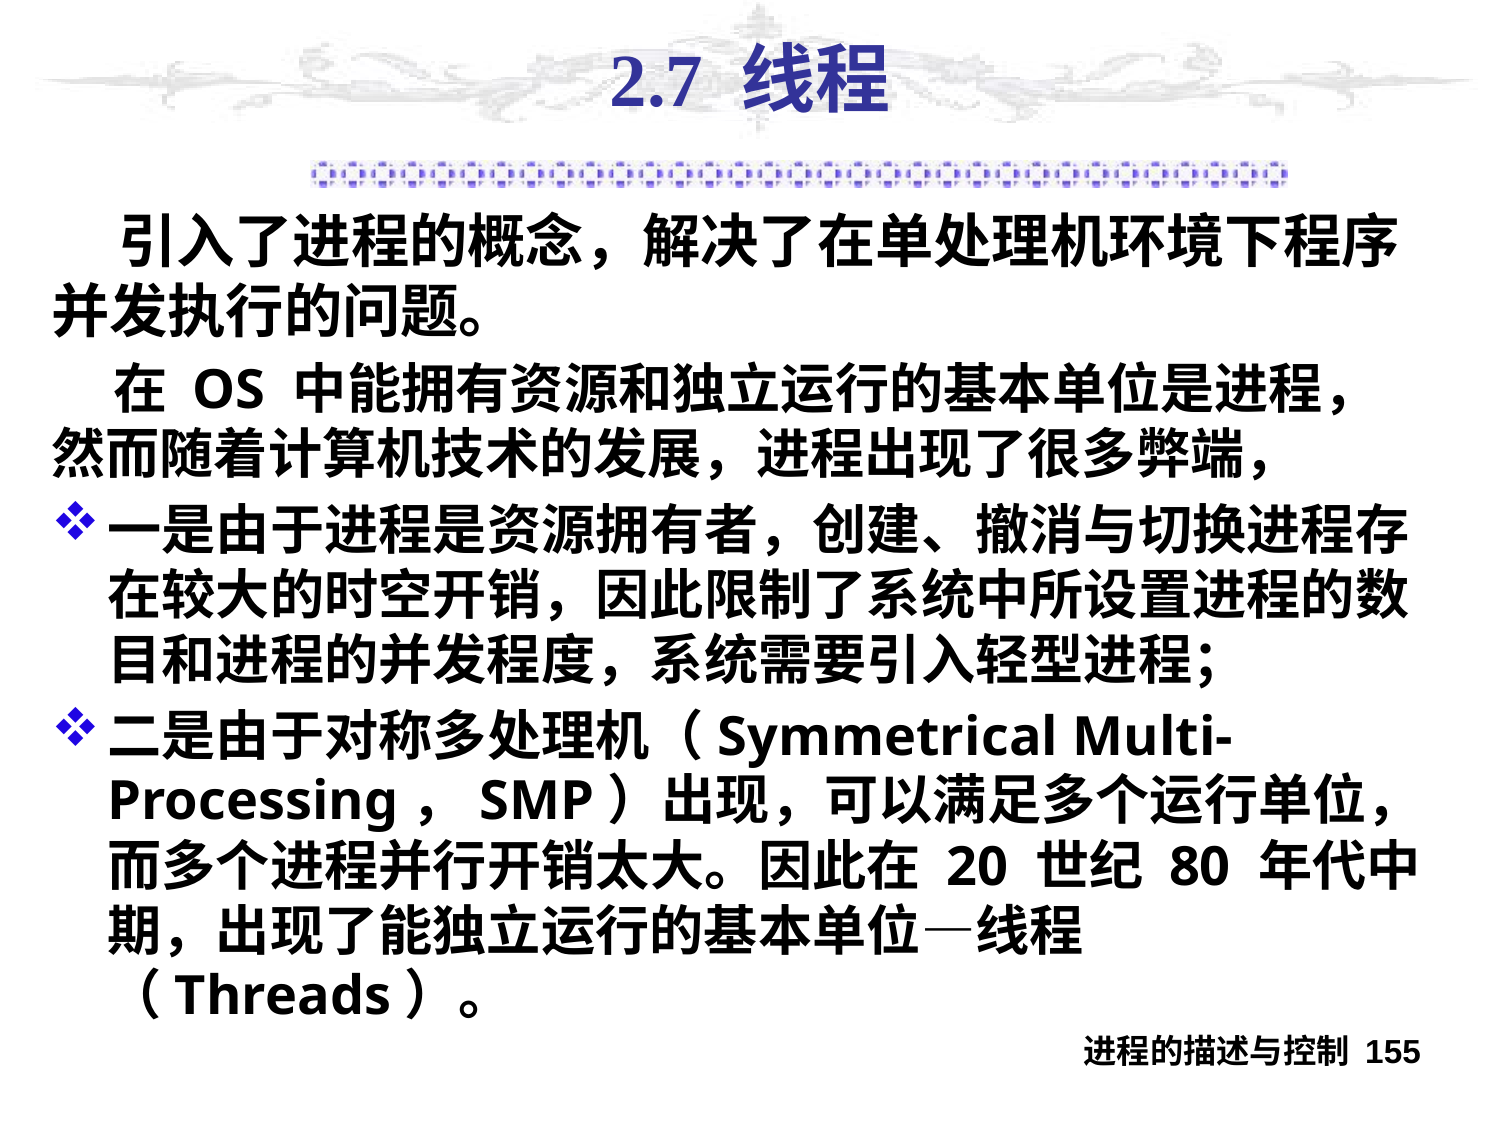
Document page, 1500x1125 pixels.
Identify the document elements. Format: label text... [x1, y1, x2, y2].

picture [0, 0, 1500, 188]
list 引入了进程的概念，解决了在单处理机环境下程序并发执行的问题。 在 OS 中能拥有资源和独立运行的基本单位是进程，然而随着计算机技术的发展，进程出现了很多弊端， 一是由于进程是资源拥有者，创建、撤消与切换进程存在较大的时空开销，因此限制了系统中所设置进程的数目和进程的并发程度，系统需要引入轻型进程； 二是由于对称多处理机（Symmetrical Multi-Processing，SMP）出现，可以满足多个运行单位，而多个进程并行开销太大。因此在 20 世纪 80 年代中期，出现了能独立运行的基本单位—线程（Threads）。 [36, 196, 1446, 1000]
title 2.7 线程 [49, 30, 1451, 122]
